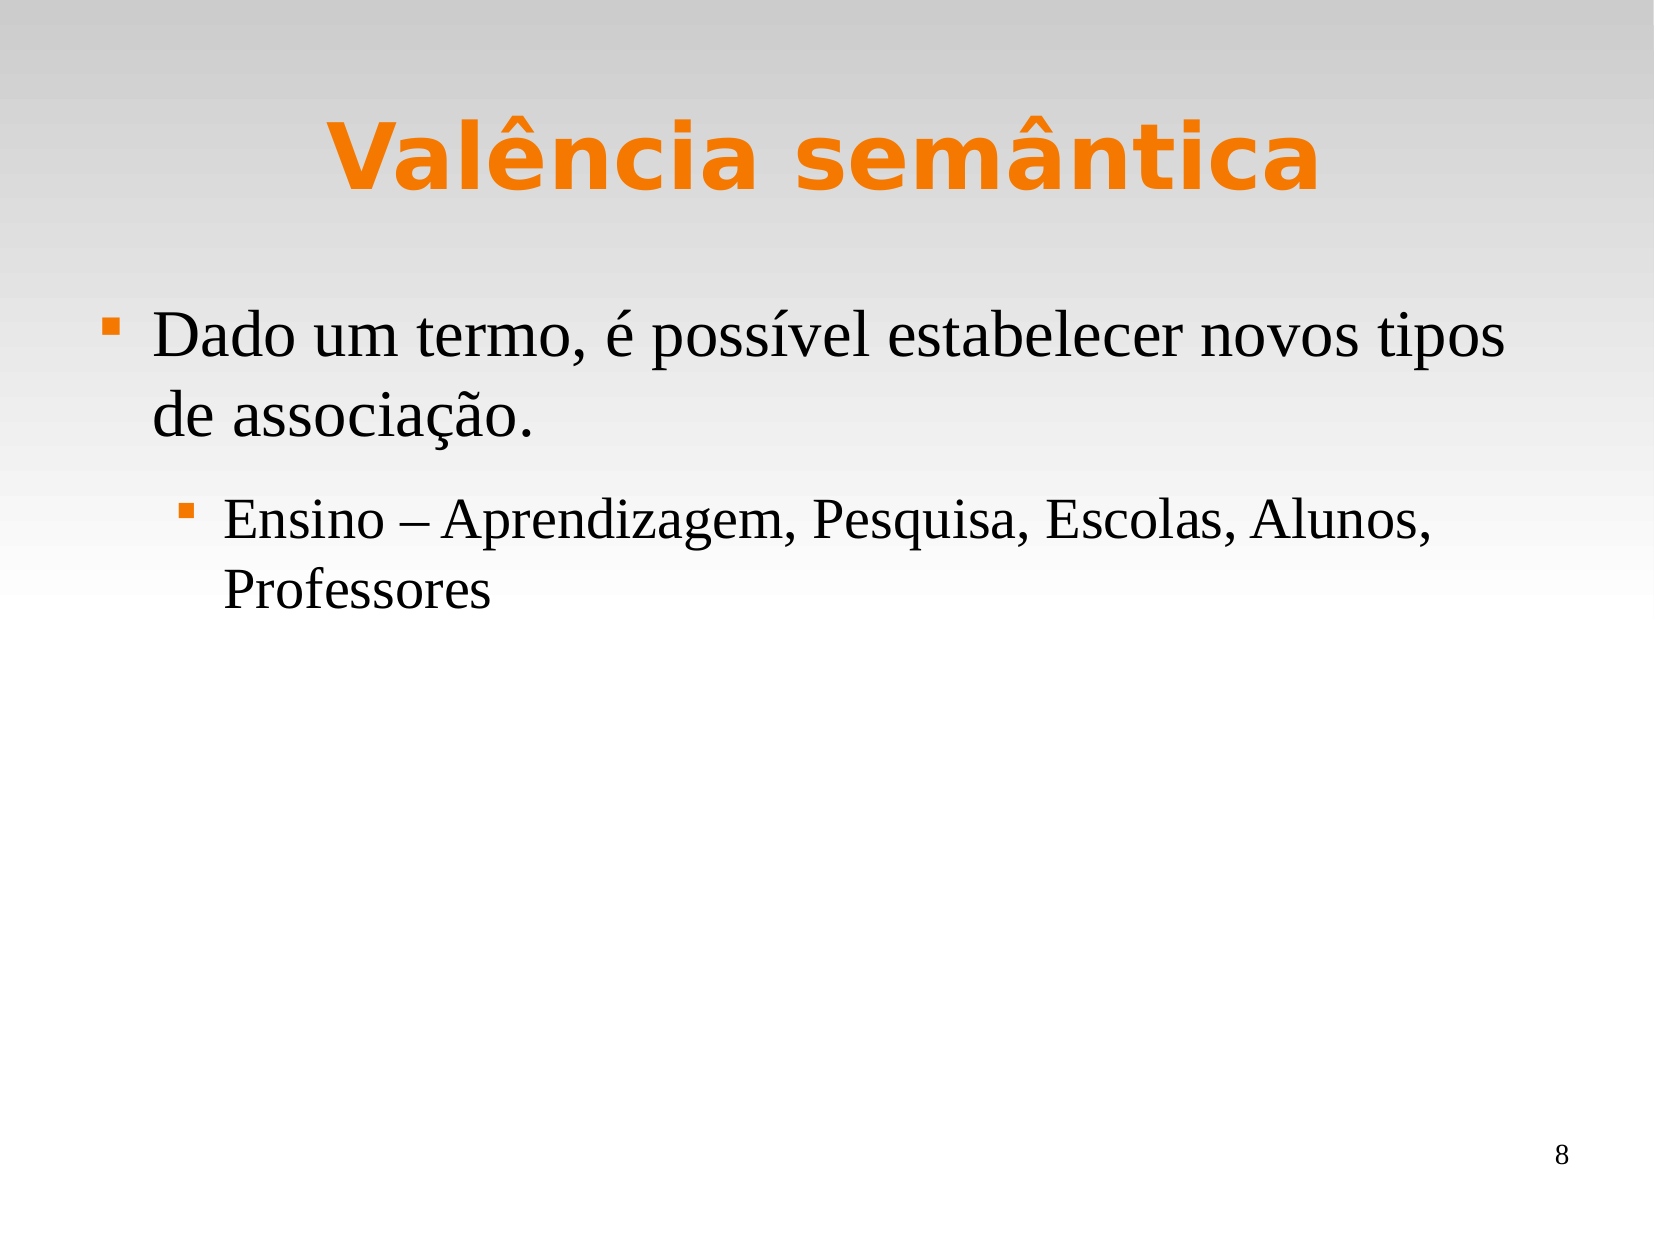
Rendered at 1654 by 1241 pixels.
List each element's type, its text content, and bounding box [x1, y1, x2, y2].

slide_number 8 [1185, 1129, 1570, 1215]
list Dado um termo, é possível estabelecer novos tipos de associação. Ensino – Aprendizagem, Pesquisa, Escolas, Alunos, Professores [82, 289, 1570, 1108]
title Valência semântica [82, 42, 1570, 264]
